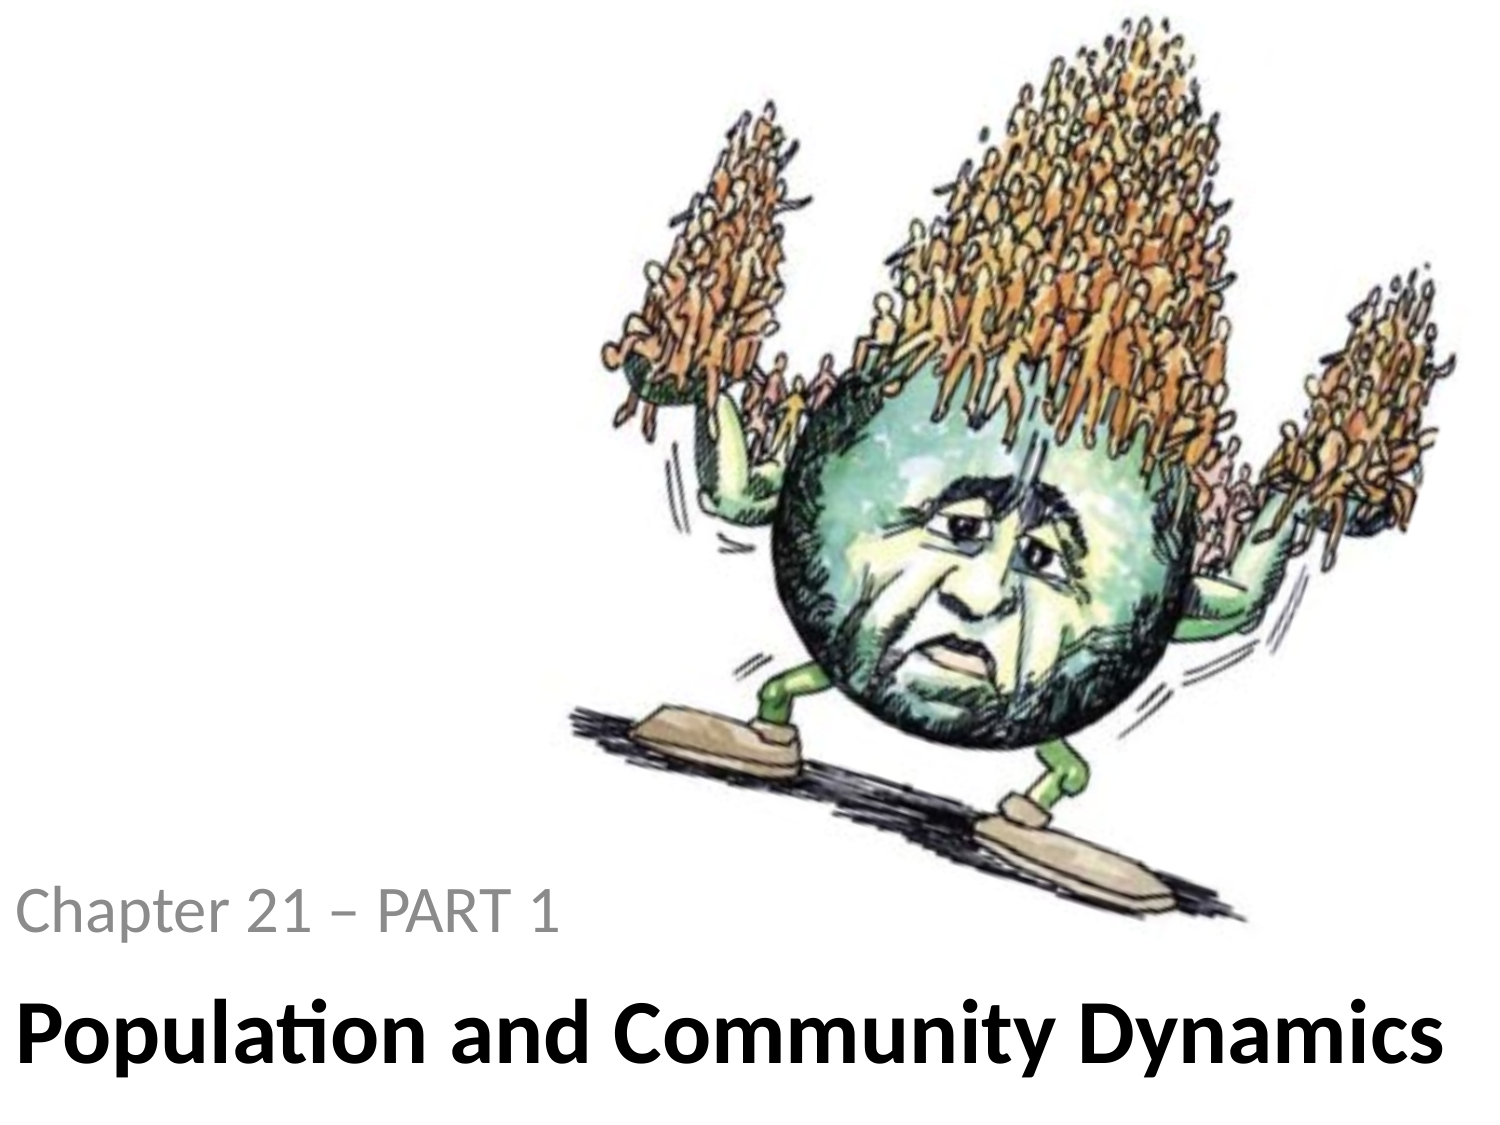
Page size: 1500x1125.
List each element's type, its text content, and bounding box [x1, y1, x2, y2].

title Population and Community Dynamics [0, 928, 1500, 1125]
subtitle Chapter 21 – PART 1 [0, 857, 739, 965]
picture [481, 0, 1500, 974]
